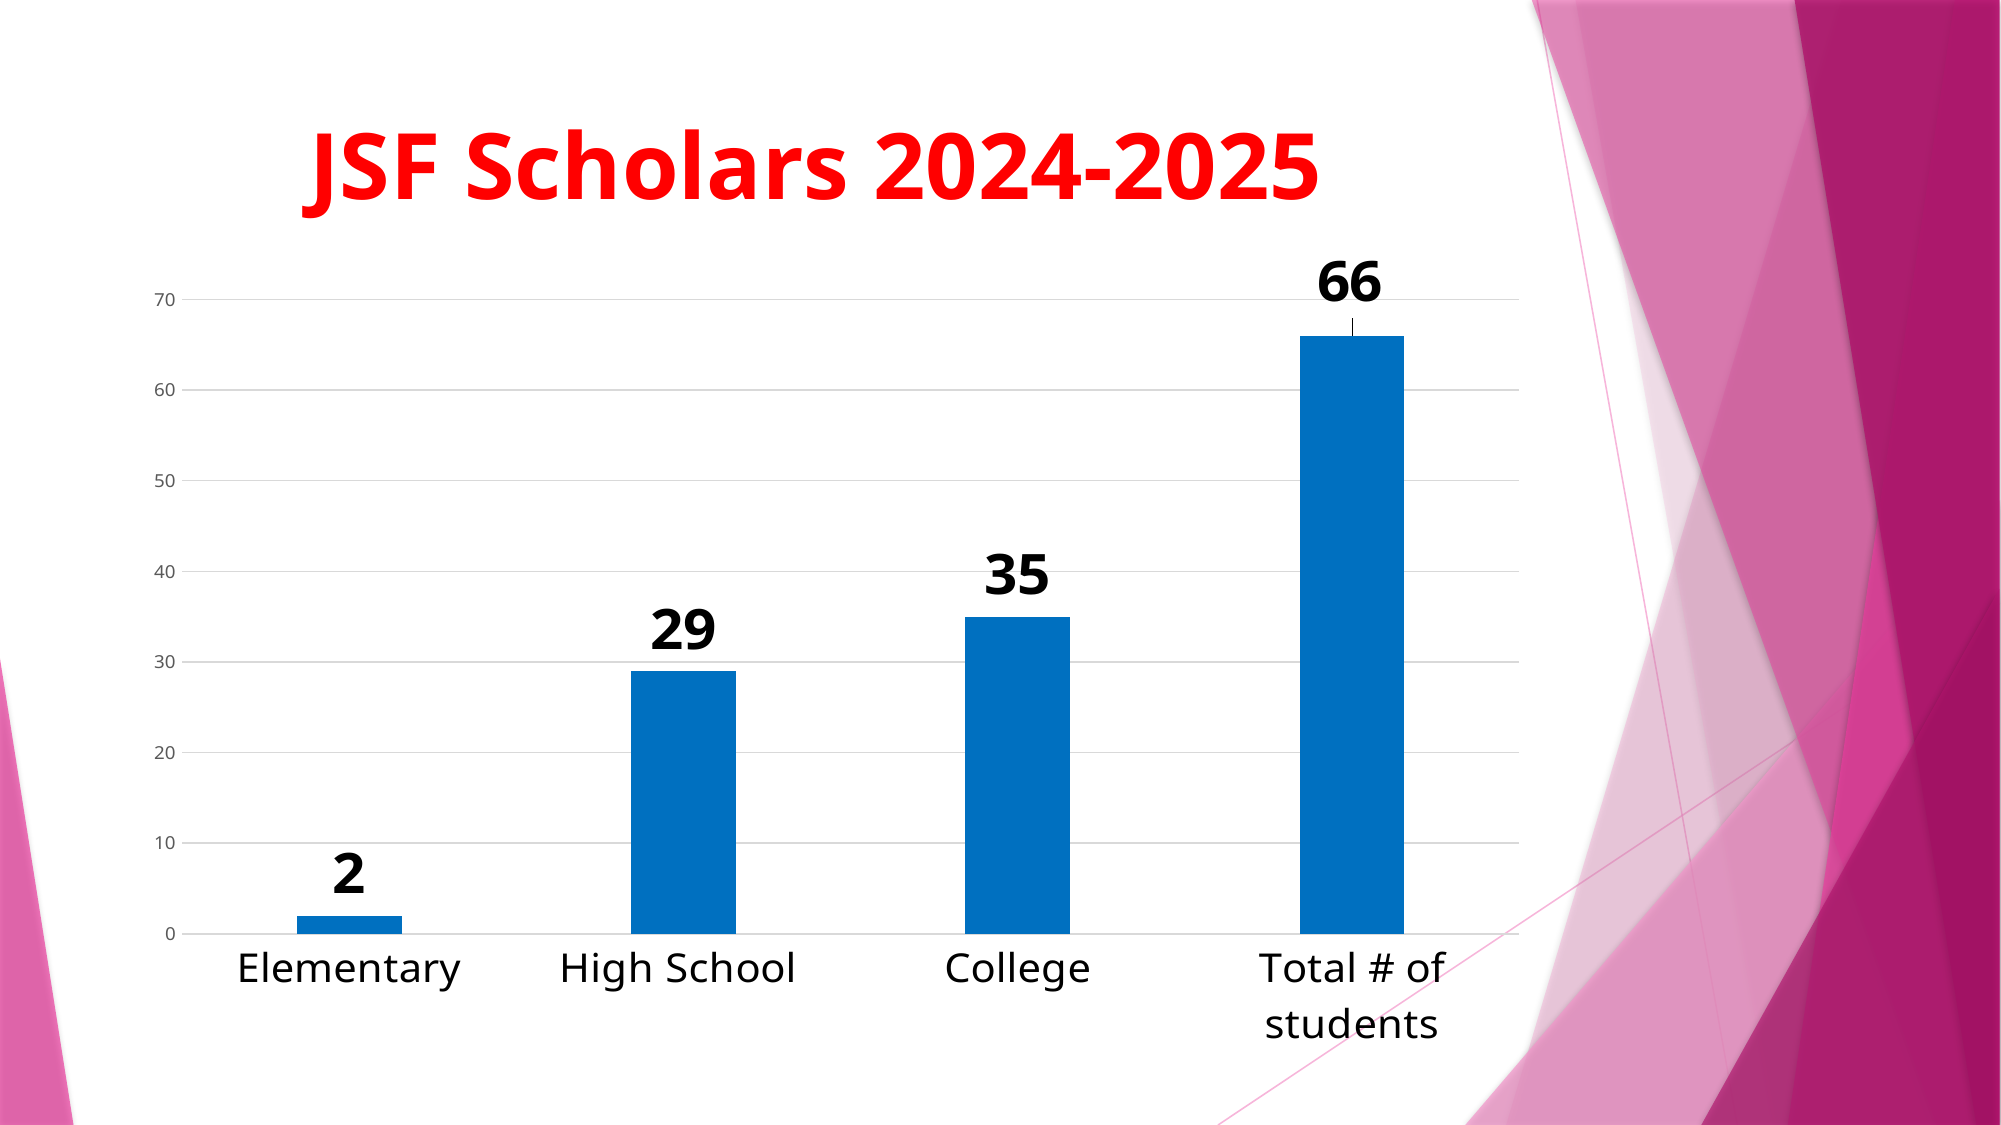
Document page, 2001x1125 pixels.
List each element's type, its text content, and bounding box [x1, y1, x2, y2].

chart [110, 241, 1522, 1066]
title JSF Scholars 2024-2025 [111, 99, 1522, 241]
